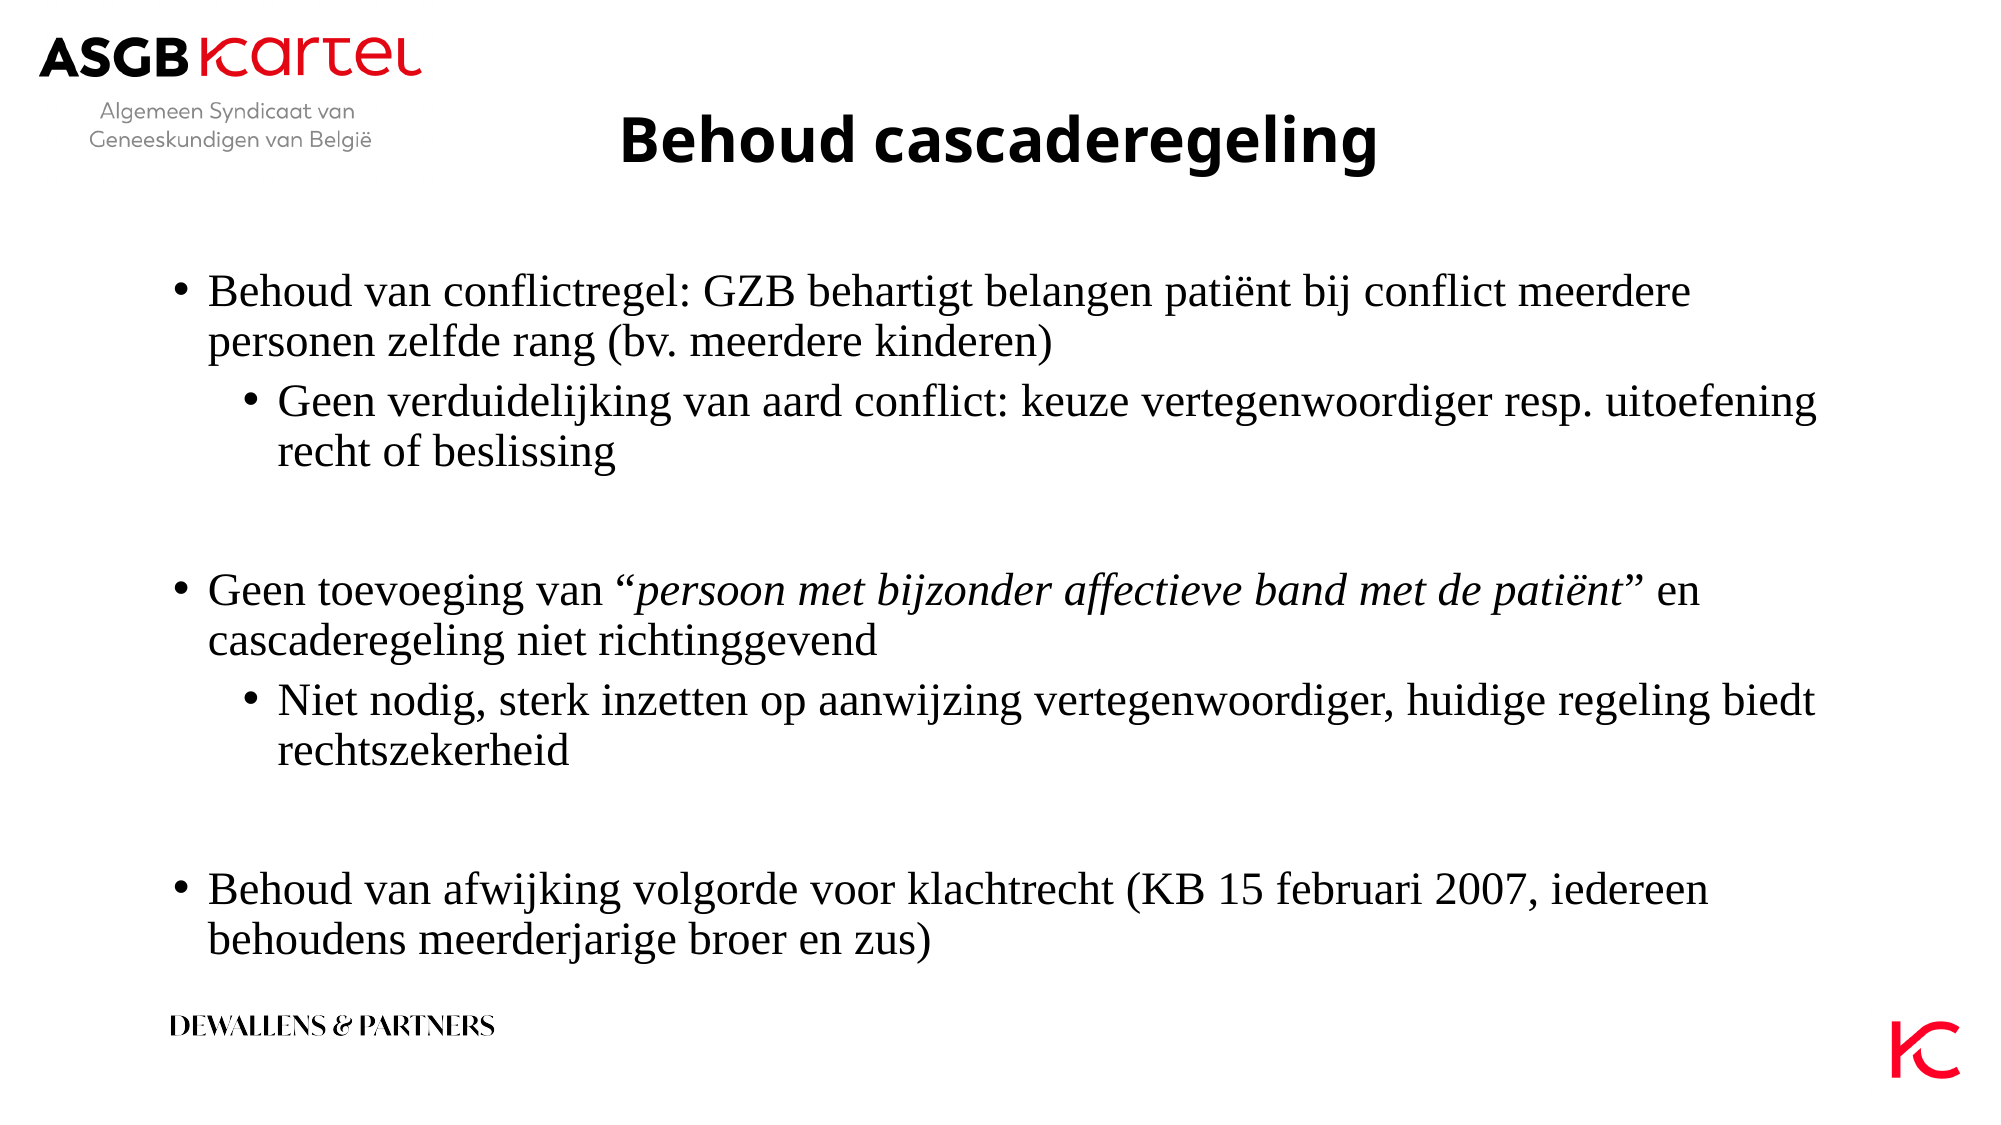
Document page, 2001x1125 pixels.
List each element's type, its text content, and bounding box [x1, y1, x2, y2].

picture [169, 1011, 495, 1040]
picture [0, 0, 461, 186]
picture [1869, 993, 1983, 1107]
list Behoud van conflictregel: GZB behartigt belangen patiënt bij conflict meerdere personen zelfde rang (bv. meerdere kinderen) Geen verduidelijking van aard conflict: keuze vertegenwoordiger resp. uitoefening recht of beslissing Geen toevoeging van “persoon met bijzonder affectieve band met de patiënt” en cascaderegeling niet richtinggevend Niet nodig, sterk inzetten op aanwijzing vertegenwoordiger, huidige regeling biedt rechtszekerheid Behoud van afwijking volgorde voor klachtrecht (KB 15 februari 2007, iedereen behoudens meerderjarige broer en zus) [158, 259, 1842, 976]
title Behoud cascaderegeling [158, 89, 1842, 194]
